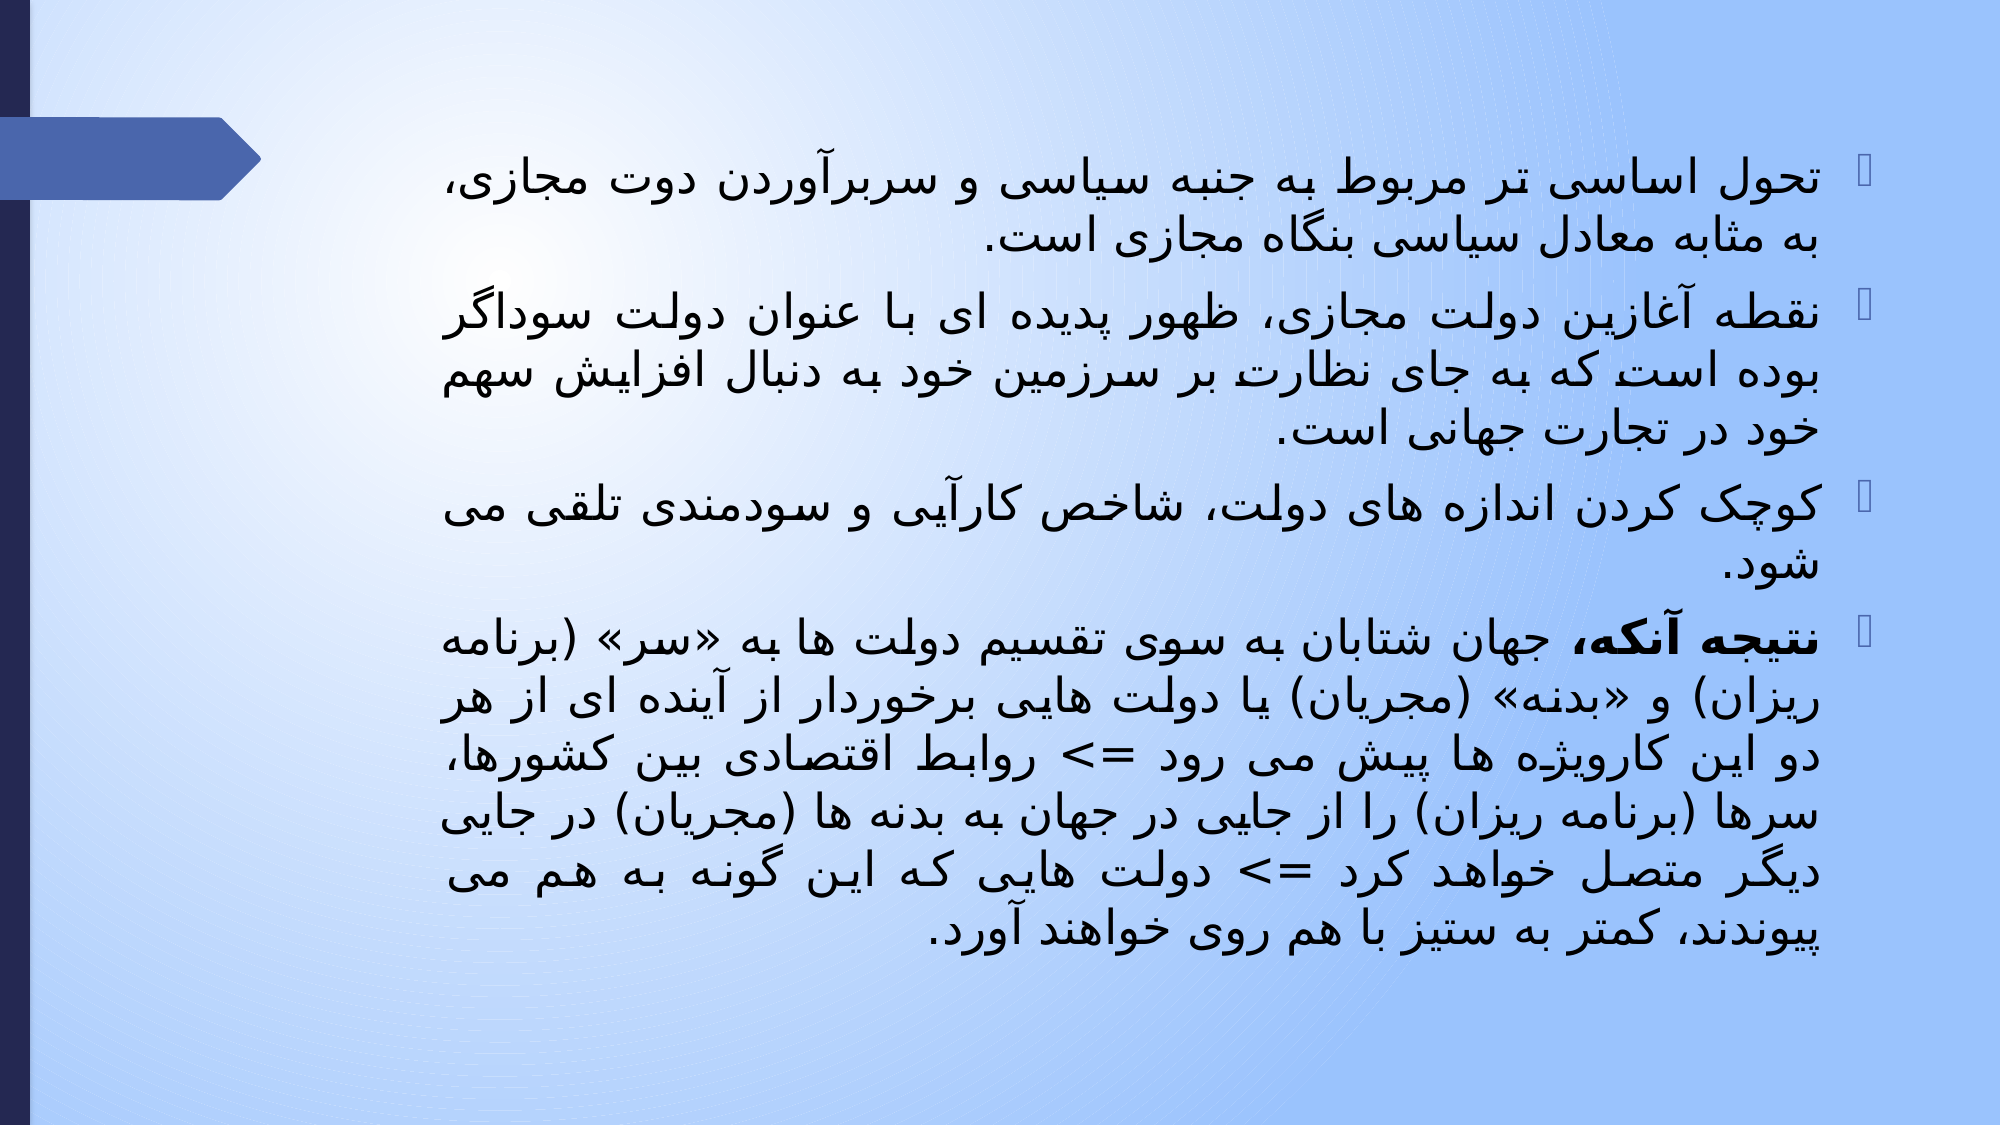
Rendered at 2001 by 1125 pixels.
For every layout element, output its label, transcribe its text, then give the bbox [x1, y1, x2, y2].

list تحول اساسی تر مربوط به جنبه سیاسی و سربرآوردن دوت مجازی، به مثابه معادل سیاسی بنگاه مجازی است. نقطه آغازین دولت مجازی، ظهور پدیده ای با عنوان دولت سوداگر بوده است که به جای نظارت بر سرزمین خود به دنبال افزایش سهم خود در تجارت جهانی است. کوچک کردن اندازه های دولت، شاخص کارآیی و سودمندی تلقی می شود. نتیجه آنکه، جهان شتابان به سوی تقسیم دولت ها به «سر» (برنامه ریزان) و «بدنه» (مجریان) یا دولت هایی برخوردار از آینده ای از هر دو این کارویژه ها پیش می رود => روابط اقتصادی بین کشورها، سرها (برنامه ریزان) را از جایی در جهان به بدنه ها (مجریان) در جایی دیگر متصل خواهد کرد => دولت هایی که این گونه به هم می پیوندند، کمتر به ستیز با هم روی خواهند آورد. [424, 138, 1888, 970]
